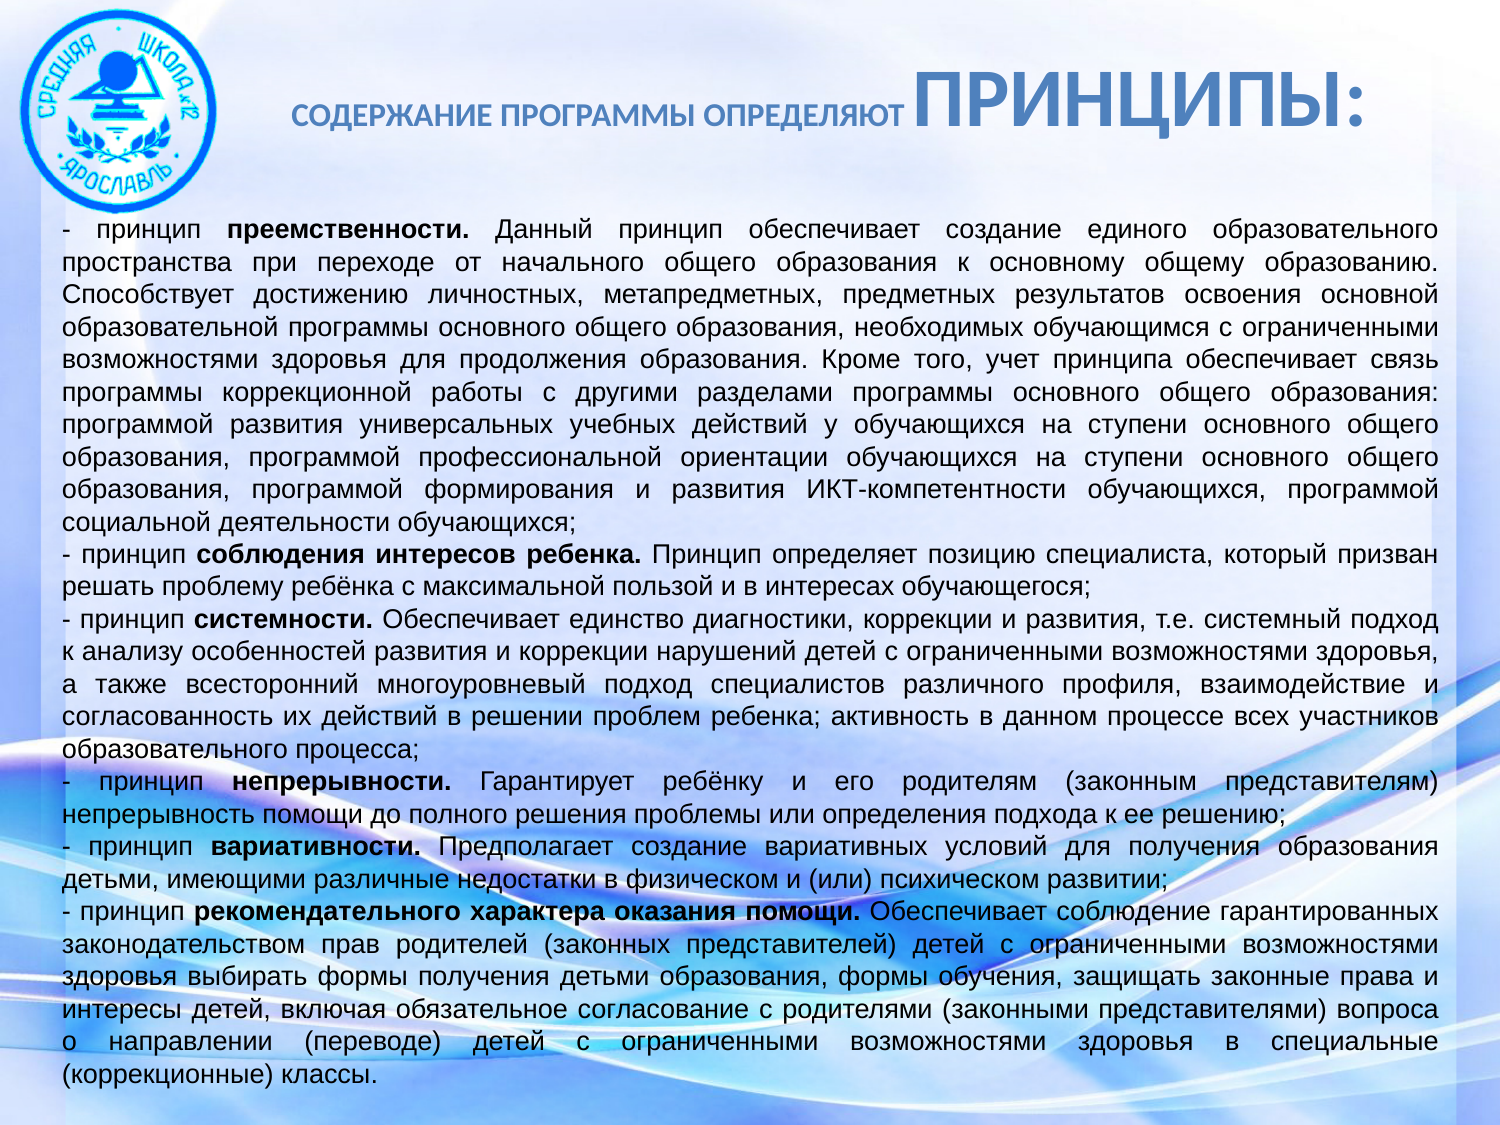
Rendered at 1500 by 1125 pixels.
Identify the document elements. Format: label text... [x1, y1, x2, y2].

text_box СОДЕРЖАНИЕ ПРОГРАММЫ ОПРЕДЕЛЯЮТ ПРИНЦИПЫ: [276, 35, 1383, 151]
text_box - принцип преемственности. Данный принцип обеспечивает создание единого образовательного пространства при переходе от начального общего образования к основному общему образованию. Способствует достижению личностных, метапредметных, предметных результатов освоения основной образовательной программы основного общего образования, необходимых обучающимся с ограниченными возможностями здоровья для продолжения образования. Кроме того, учет принципа обеспечивает связь программы коррекционной работы с другими разделами программы основного общего образования: программой развития универсальных учебных действий у обучающихся на ступени основного общего образования, программой профессиональной ориентации обучающихся на ступени основного общего образования, программой формирования и развития ИКТ-компетентности обучающихся, программой социальной деятельности обучающихся; - принцип соблюдения интересов ребенка. Принцип определяет позицию специалиста, который призван решать проблему ребёнка с максимальной пользой и в интересах обучающегося; - принцип системности. Обеспечивает единство диагностики, коррекции и развития, т.е. системный подход к анализу особенностей развития и коррекции нарушений детей с ограниченными возможностями здоровья, а также всесторонний многоуровневый подход специалистов различного профиля, взаимодействие и согласованность их действий в решении проблем ребенка; активность в данном процессе всех участников образовательного процесса; - принцип непрерывности. Гарантирует ребёнку и его родителям (законным представителям) непрерывность помощи до полного решения проблемы или определения подхода к ее решению; - принцип вариативности. Предполагает создание вариативных условий для получения образования детьми, имеющими различные недостатки в физическом и (или) психическом развитии; - принцип рекомендательного характера оказания помощи. Обеспечивает соблюдение гарантированных законодательством прав родителей (законных представителей) детей с ограниченными возможностями здоровья выбирать формы получения детьми образования, формы обучения, защищать законные права и интересы детей, включая обязательное согласование с родителями (законными представителями) вопроса о направлении (переводе) детей с ограниченными возможностями здоровья в специальные (коррекционные) классы. [46, 204, 1454, 1125]
picture [0, 0, 1500, 1125]
